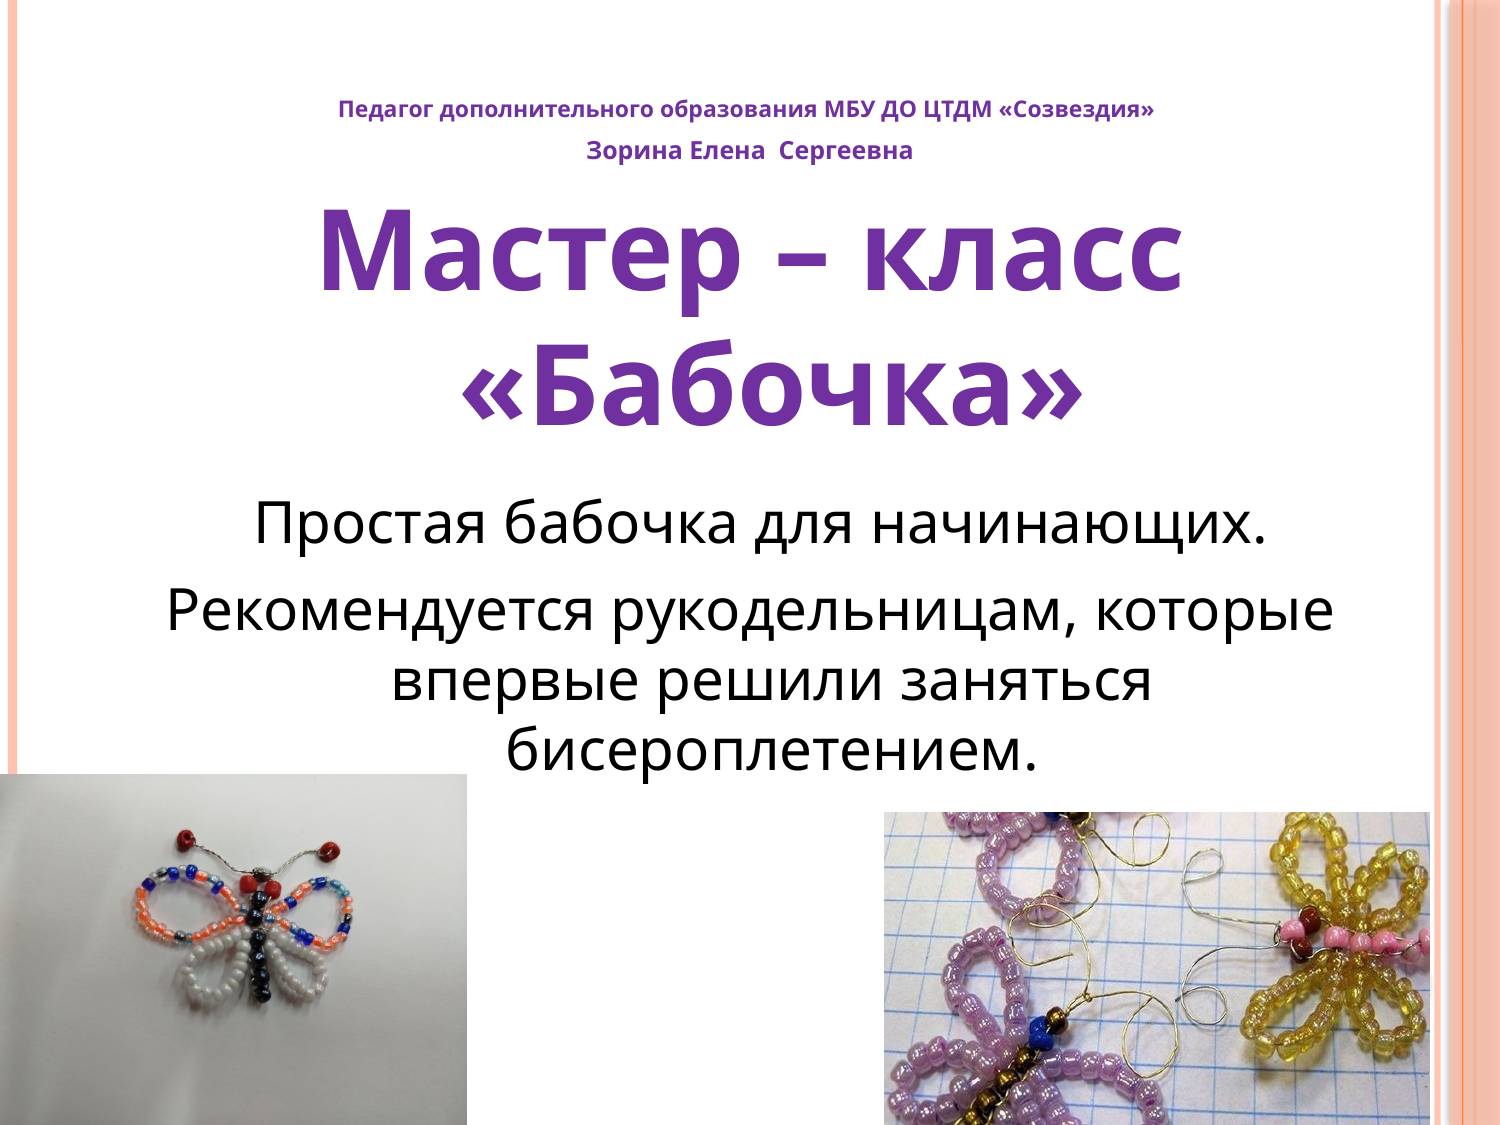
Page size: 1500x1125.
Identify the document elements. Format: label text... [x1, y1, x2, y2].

picture [883, 811, 1430, 1125]
picture [0, 774, 468, 1125]
list Педагог дополнительного образования МБУ ДО ЦТДМ «Созвездия» Зорина Елена Сергеевна Мастер – класс «Бабочка» Простая бабочка для начинающих. Рекомендуется рукодельницам, которые впервые решили заняться бисероплетением. [75, 87, 1425, 1005]
